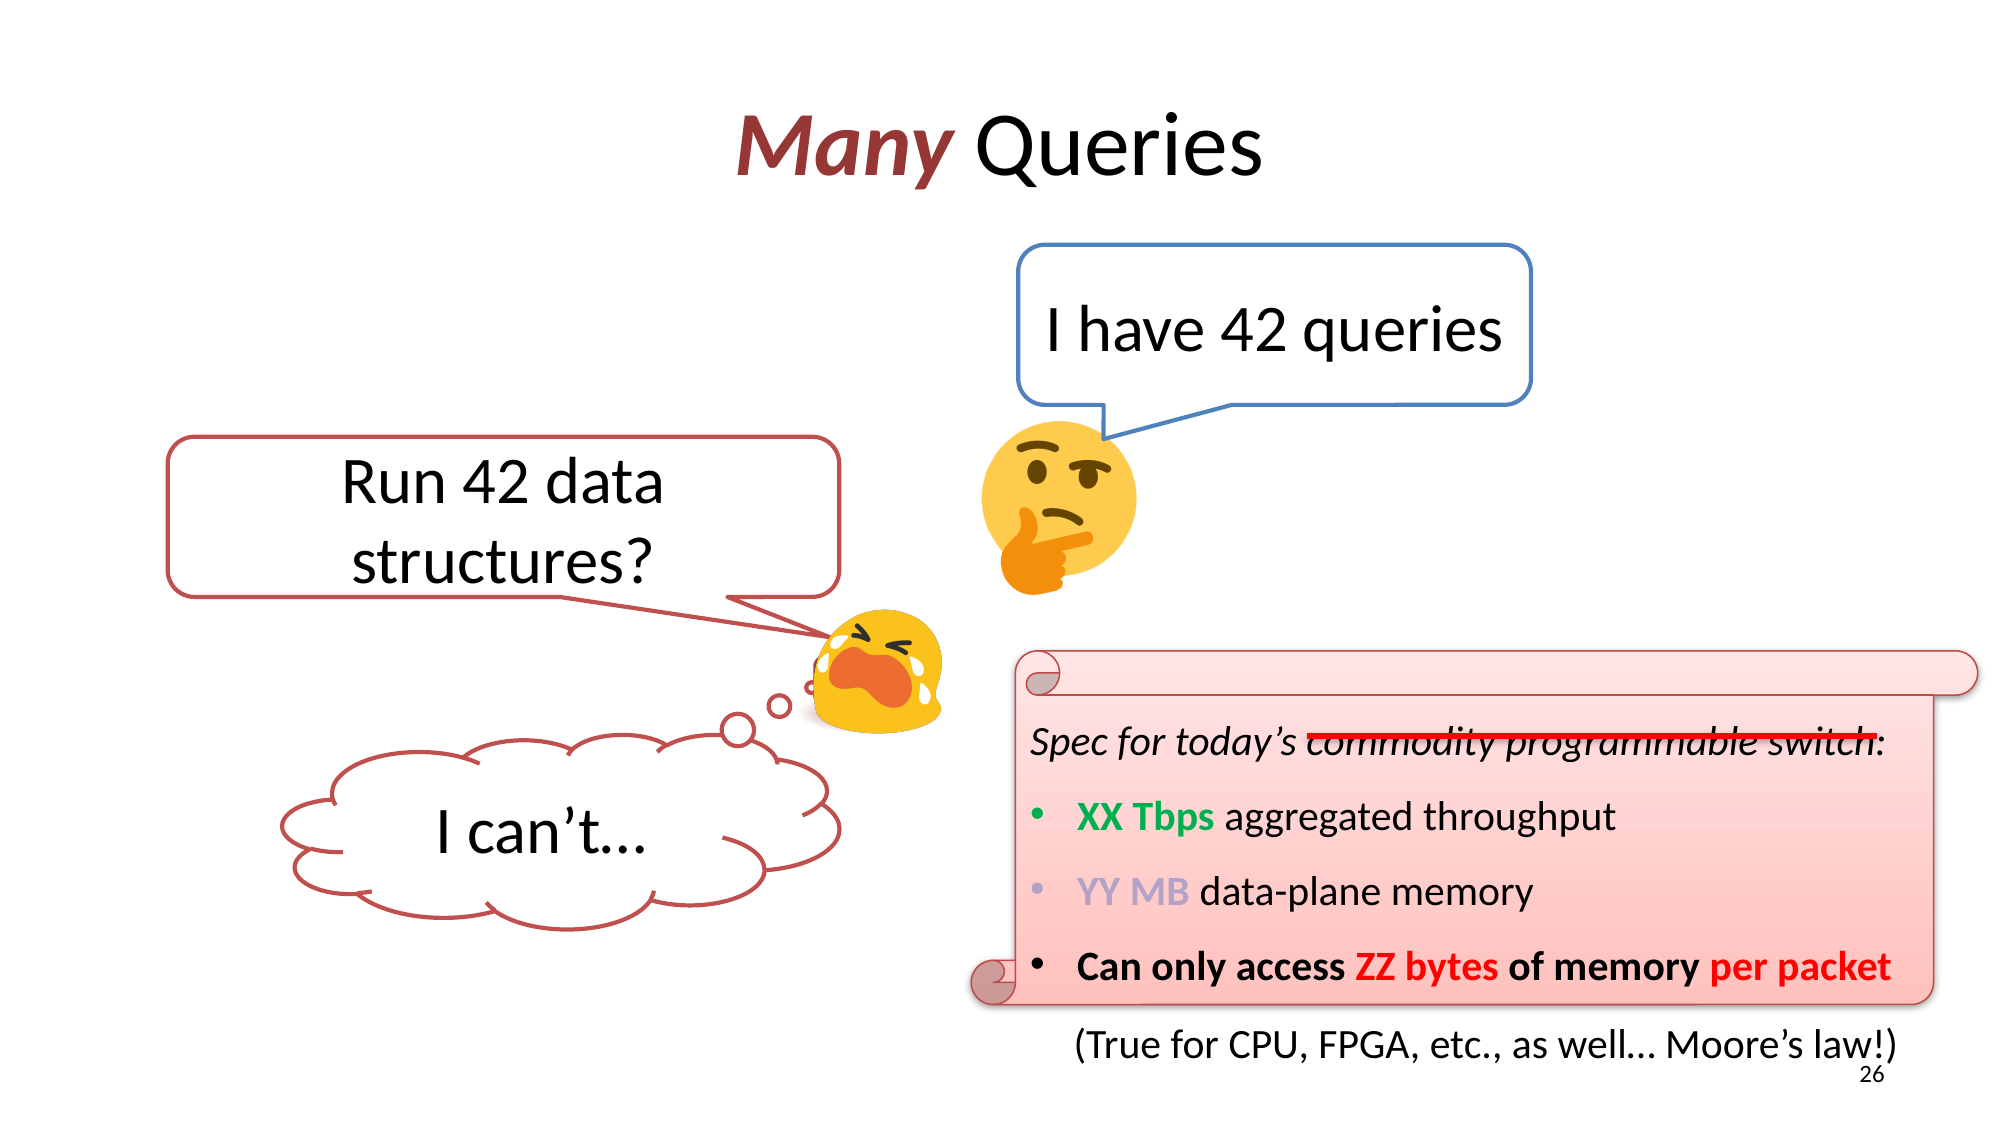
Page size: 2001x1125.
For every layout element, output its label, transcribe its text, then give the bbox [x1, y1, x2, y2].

text_box Spec for today’s commodity programmable switch: XX Tbps aggregated throughput YY MB data-plane memory Can only access ZZ bytes of memory per packet [970, 650, 1979, 1006]
text_box I have 42 queries [1016, 242, 1534, 429]
text_box I can’t… [766, 693, 791, 720]
picture [972, 421, 1146, 595]
picture [796, 607, 946, 736]
text_box (True for CPU, FPGA, etc., as well… Moore’s law!) [1058, 1009, 1916, 1075]
slide_number 25 [1433, 1075, 1900, 1103]
text_box I can’t… [279, 711, 842, 932]
title Many Queries [99, 45, 1900, 233]
text_box Run 42 data structures? [165, 434, 842, 636]
